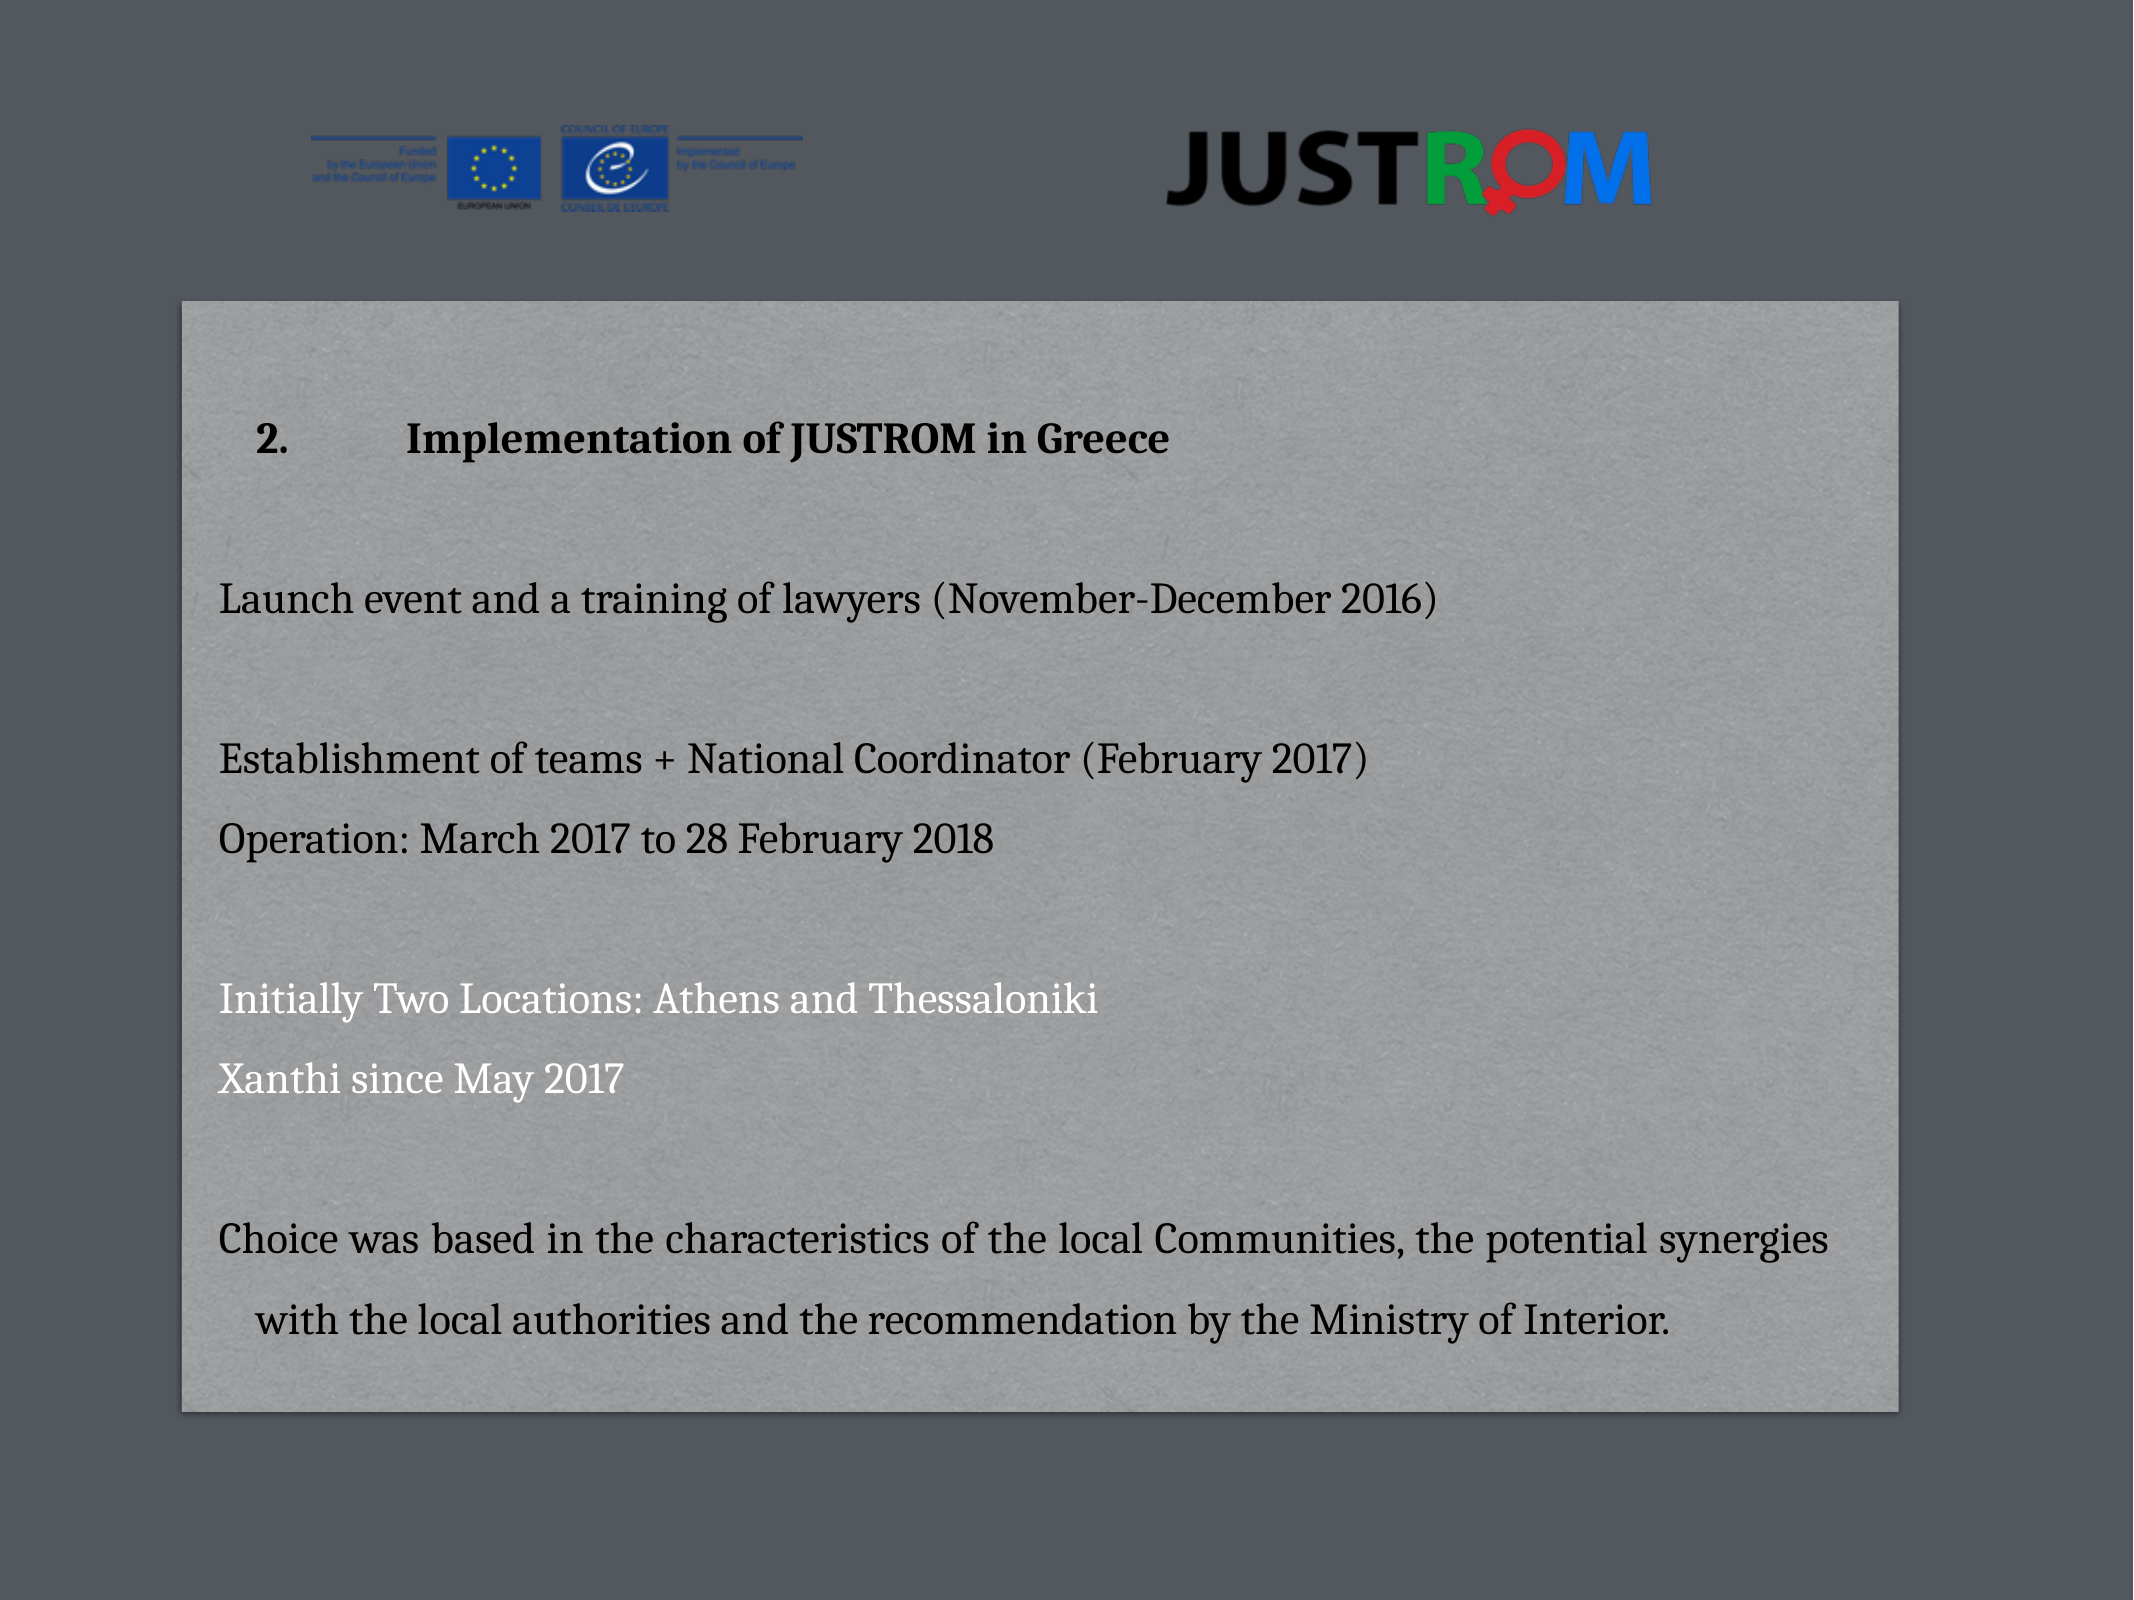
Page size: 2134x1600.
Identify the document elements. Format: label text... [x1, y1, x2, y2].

picture [1166, 113, 1659, 232]
picture [311, 125, 803, 212]
title 2. Implementation of JUSTROM in Greece Launch event and a training of lawyers (November-December 2016) Establishment of teams + National Coordinator (February 2017) Operation: March 2017 to 28 February 2018 Initially Two Locations: Athens and Thessaloniki Xanthi since May 2017 Choice was based in the characteristics of the local Communities, the potential synergies with the local authorities and the recommendation by the Ministry of Interior. [181, 301, 1900, 1412]
